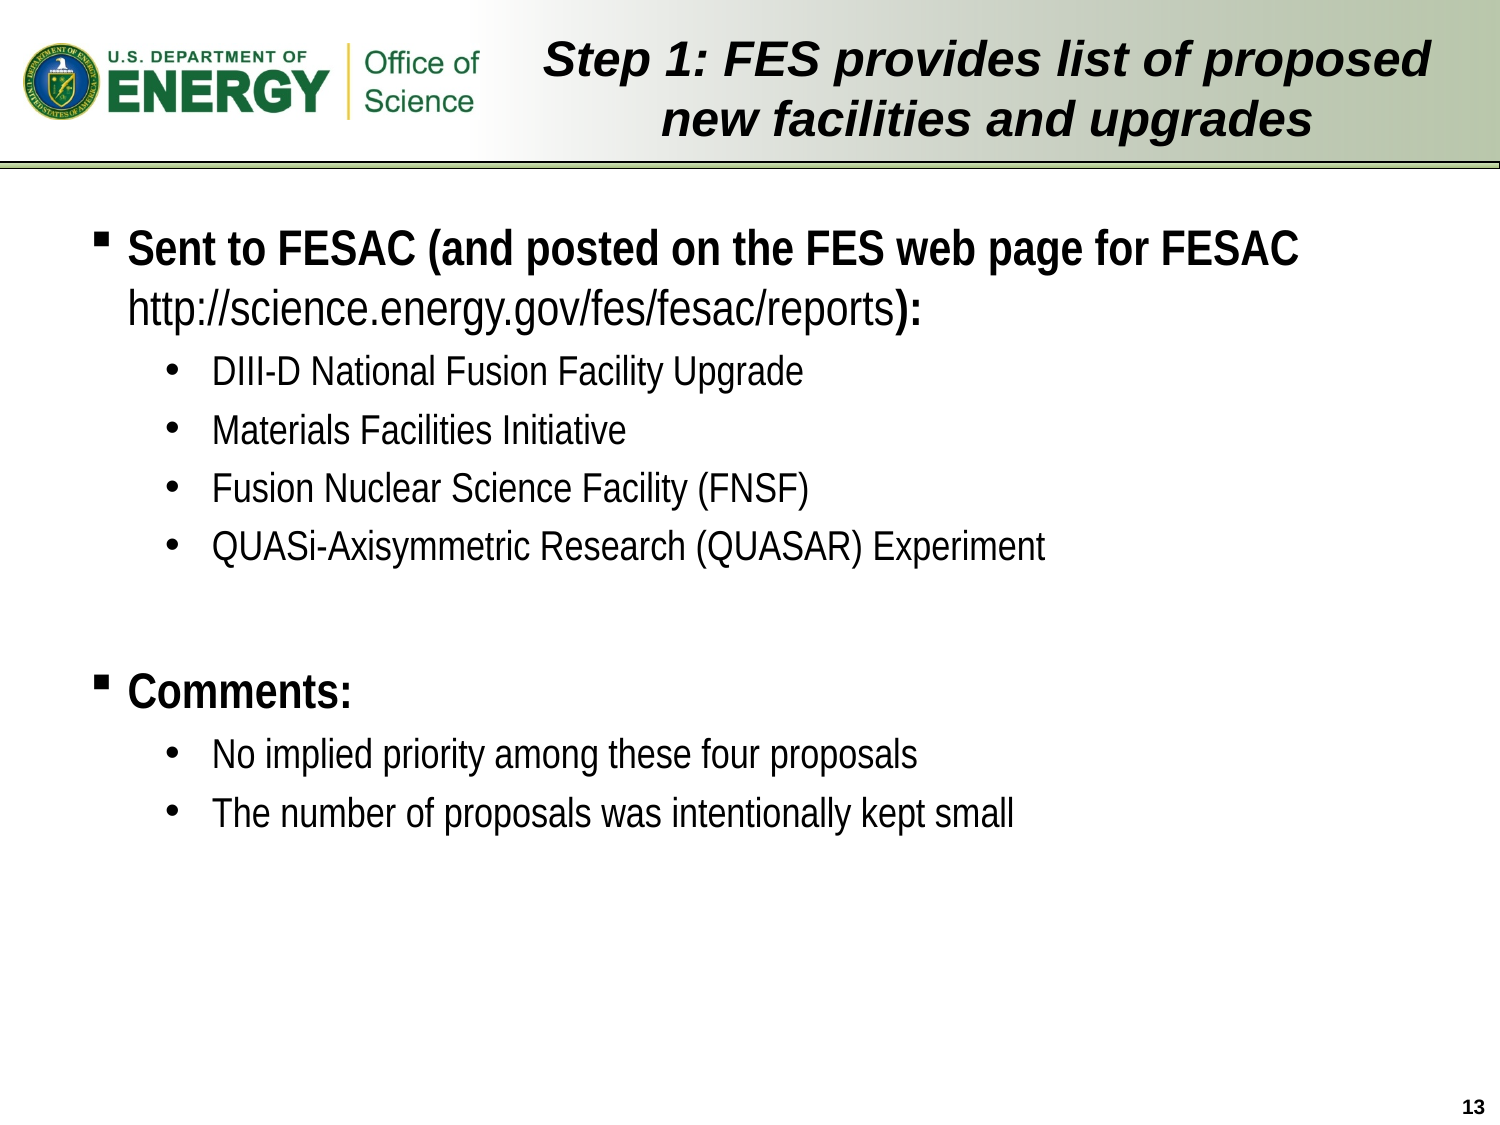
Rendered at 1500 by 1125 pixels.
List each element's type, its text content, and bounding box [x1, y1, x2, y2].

slide_number 13 [1438, 1085, 1500, 1125]
list Sent to FESAC (and posted on the FES web page for FESAC http://science.energy.gov/fes/fesac/reports): DIII-D National Fusion Facility Upgrade Materials Facilities Initiative Fusion Nuclear Science Facility (FNSF) QUASi-Axisymmetric Research (QUASAR) Experiment Comments: No implied priority among these four proposals The number of proposals was intentionally kept small [74, 208, 1426, 1062]
title Step 1: FES provides list of proposed new facilities and upgrades [498, 26, 1477, 146]
picture [23, 43, 480, 120]
